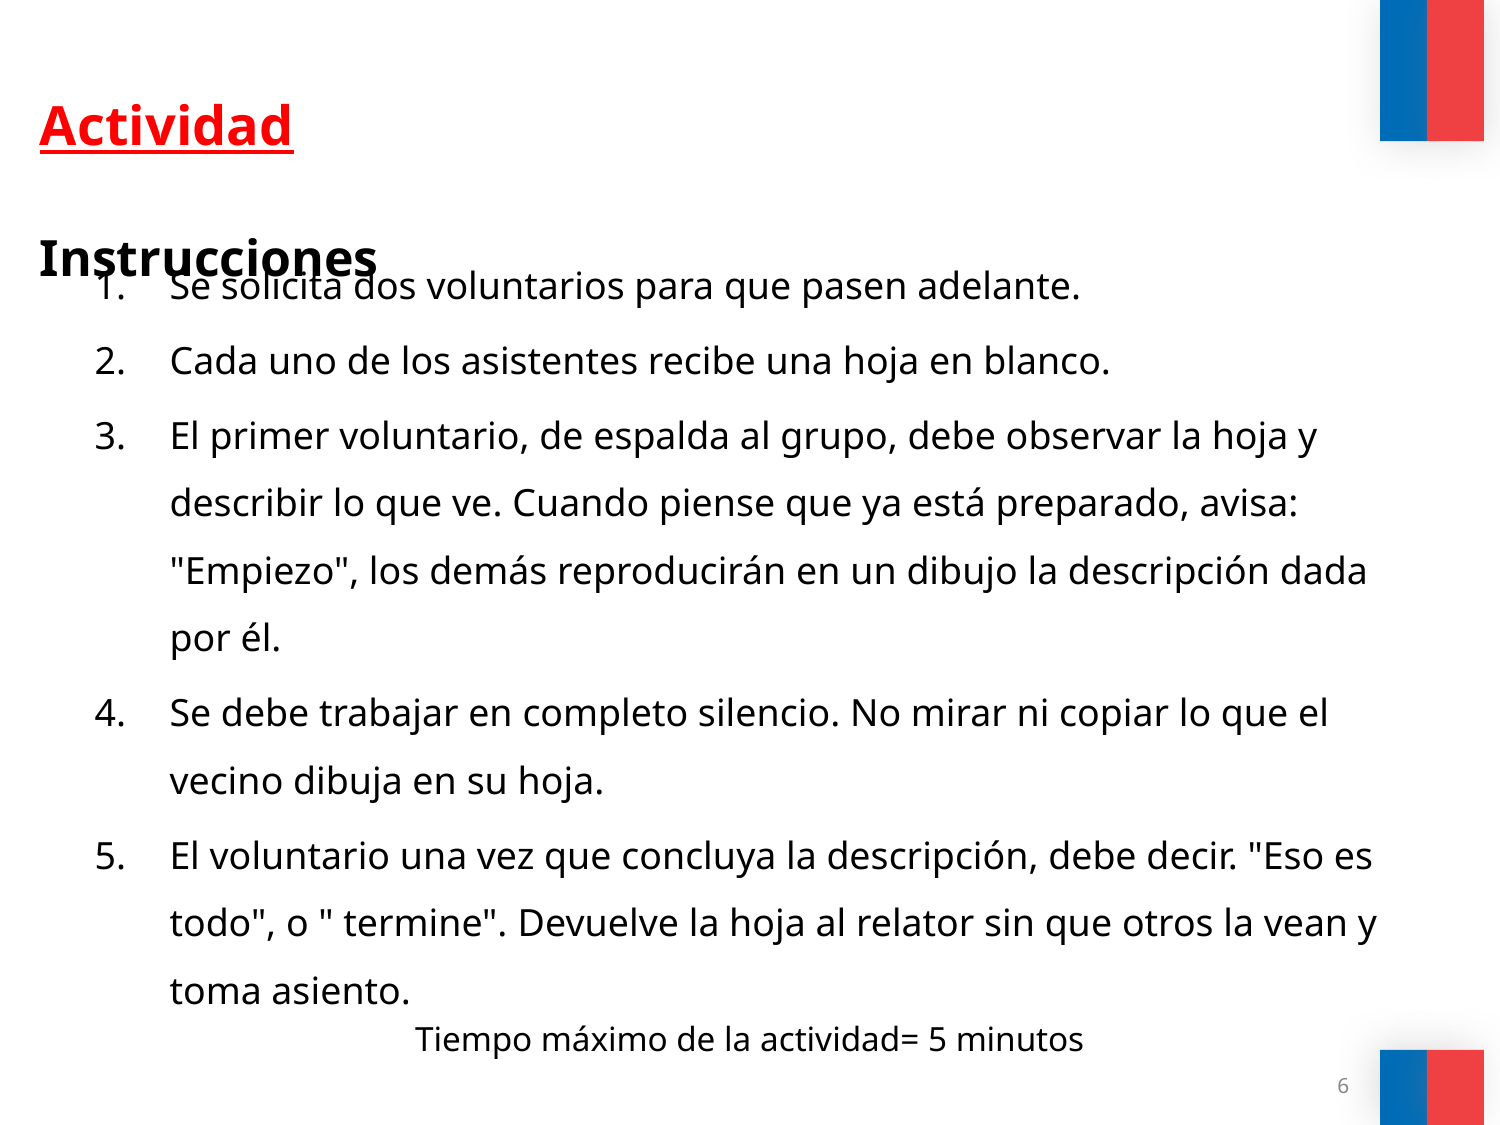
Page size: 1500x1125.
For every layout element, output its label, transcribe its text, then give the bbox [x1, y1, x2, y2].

title Actividad Instrucciones [24, 18, 1365, 256]
list Se solicita dos voluntarios para que pasen adelante. Cada uno de los asistentes recibe una hoja en blanco. El primer voluntario, de espalda al grupo, debe observar la hoja y describir lo que ve. Cuando piense que ya está preparado, avisa: "Empiezo", los demás reproducirán en un dibujo la descripción dada por él. Se debe trabajar en completo silencio. No mirar ni copiar lo que el vecino dibuja en su hoja. El voluntario una vez que concluya la descripción, debe decir. "Eso es todo", o " termine". Devuelve la hoja al relator sin que otros la vean y toma asiento. Tiempo máximo de la actividad= 5 minutos . [79, 231, 1422, 1071]
slide_number 6 [1014, 1070, 1365, 1103]
